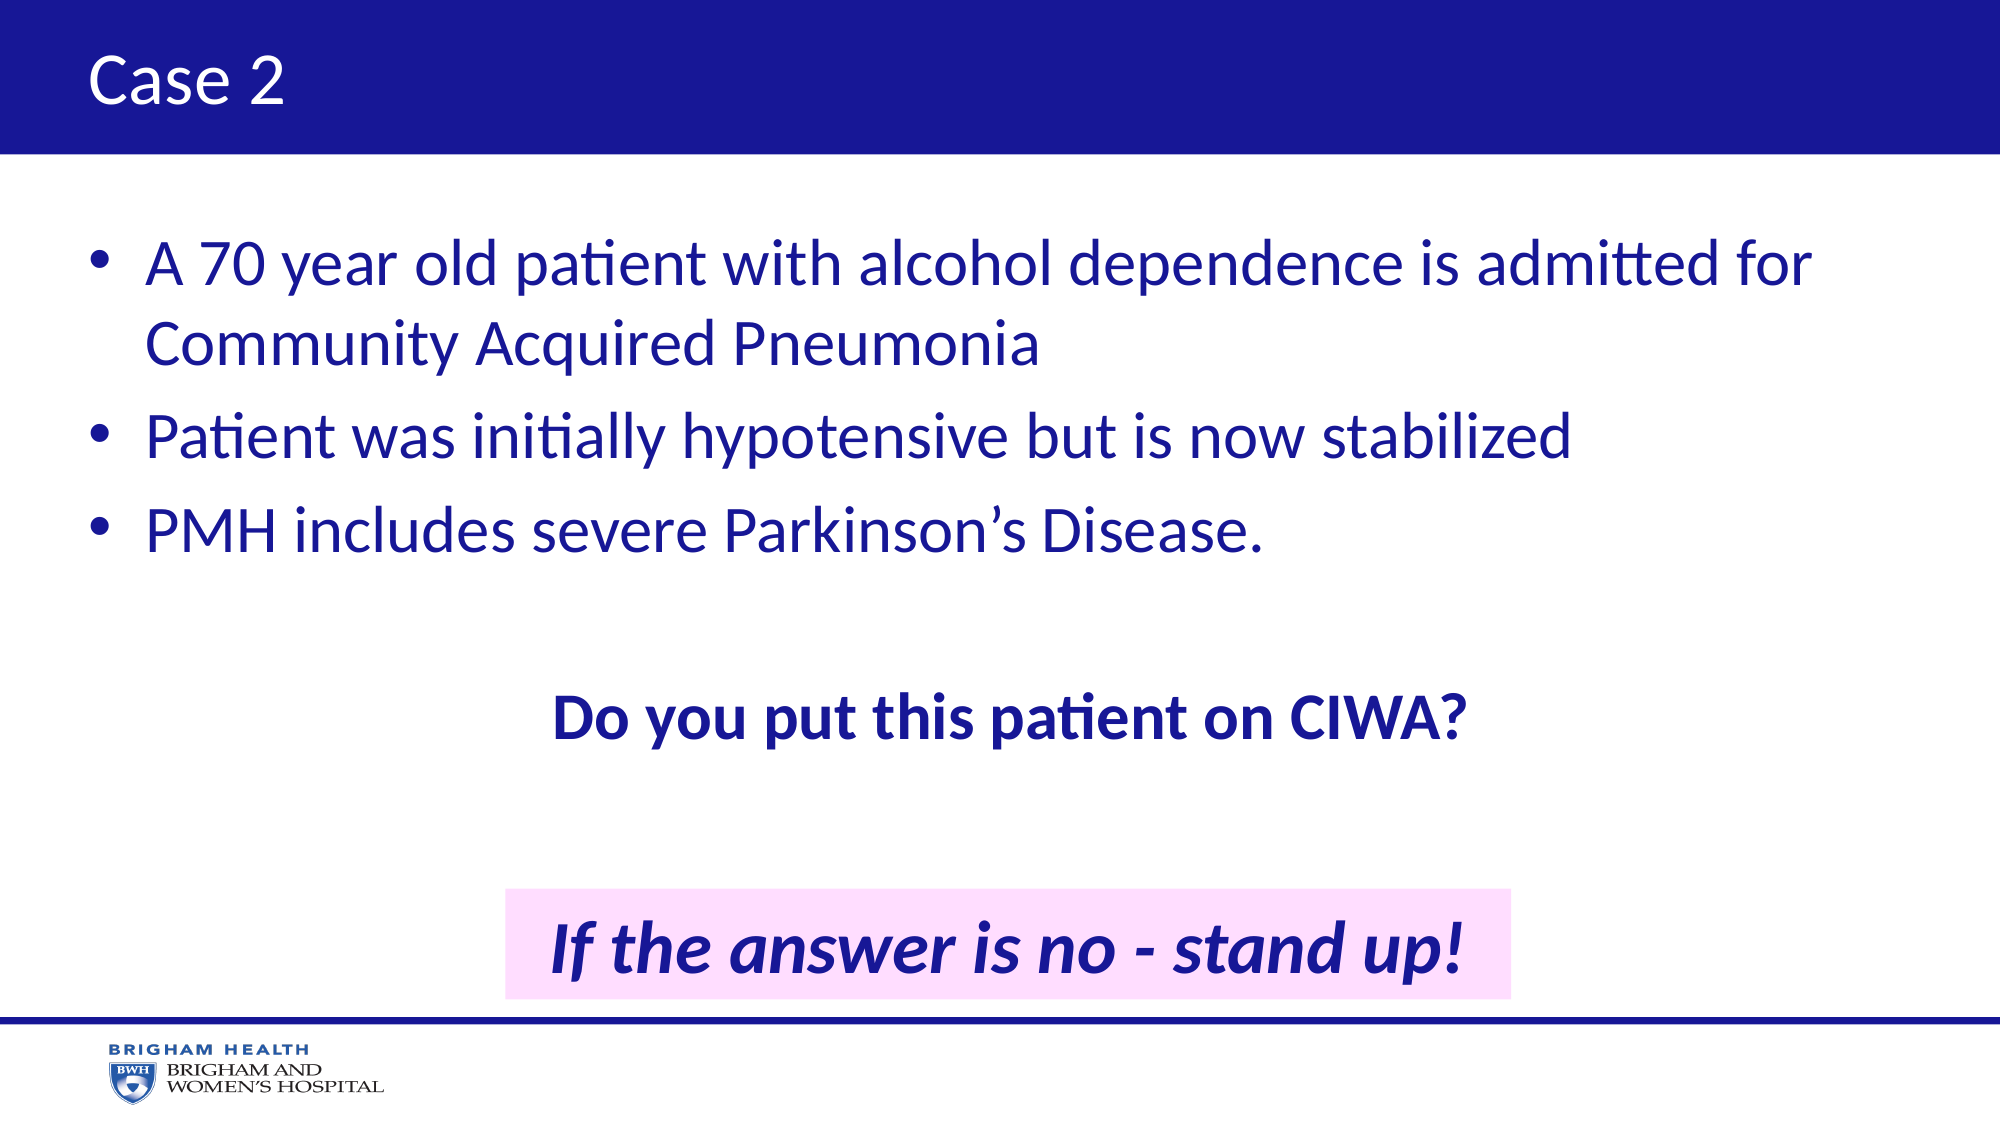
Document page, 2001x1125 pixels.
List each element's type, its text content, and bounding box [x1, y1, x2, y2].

list Case 2 [73, 22, 1949, 134]
text_box If the answer is no - stand up! [503, 887, 1513, 1002]
list A 70 year old patient with alcohol dependence is admitted for Community Acquired Pneumonia Patient was initially hypotensive but is now stabilized PMH includes severe Parkinson’s Disease. Do you put this patient on CIWA? [74, 211, 1949, 965]
picture [109, 1044, 384, 1105]
